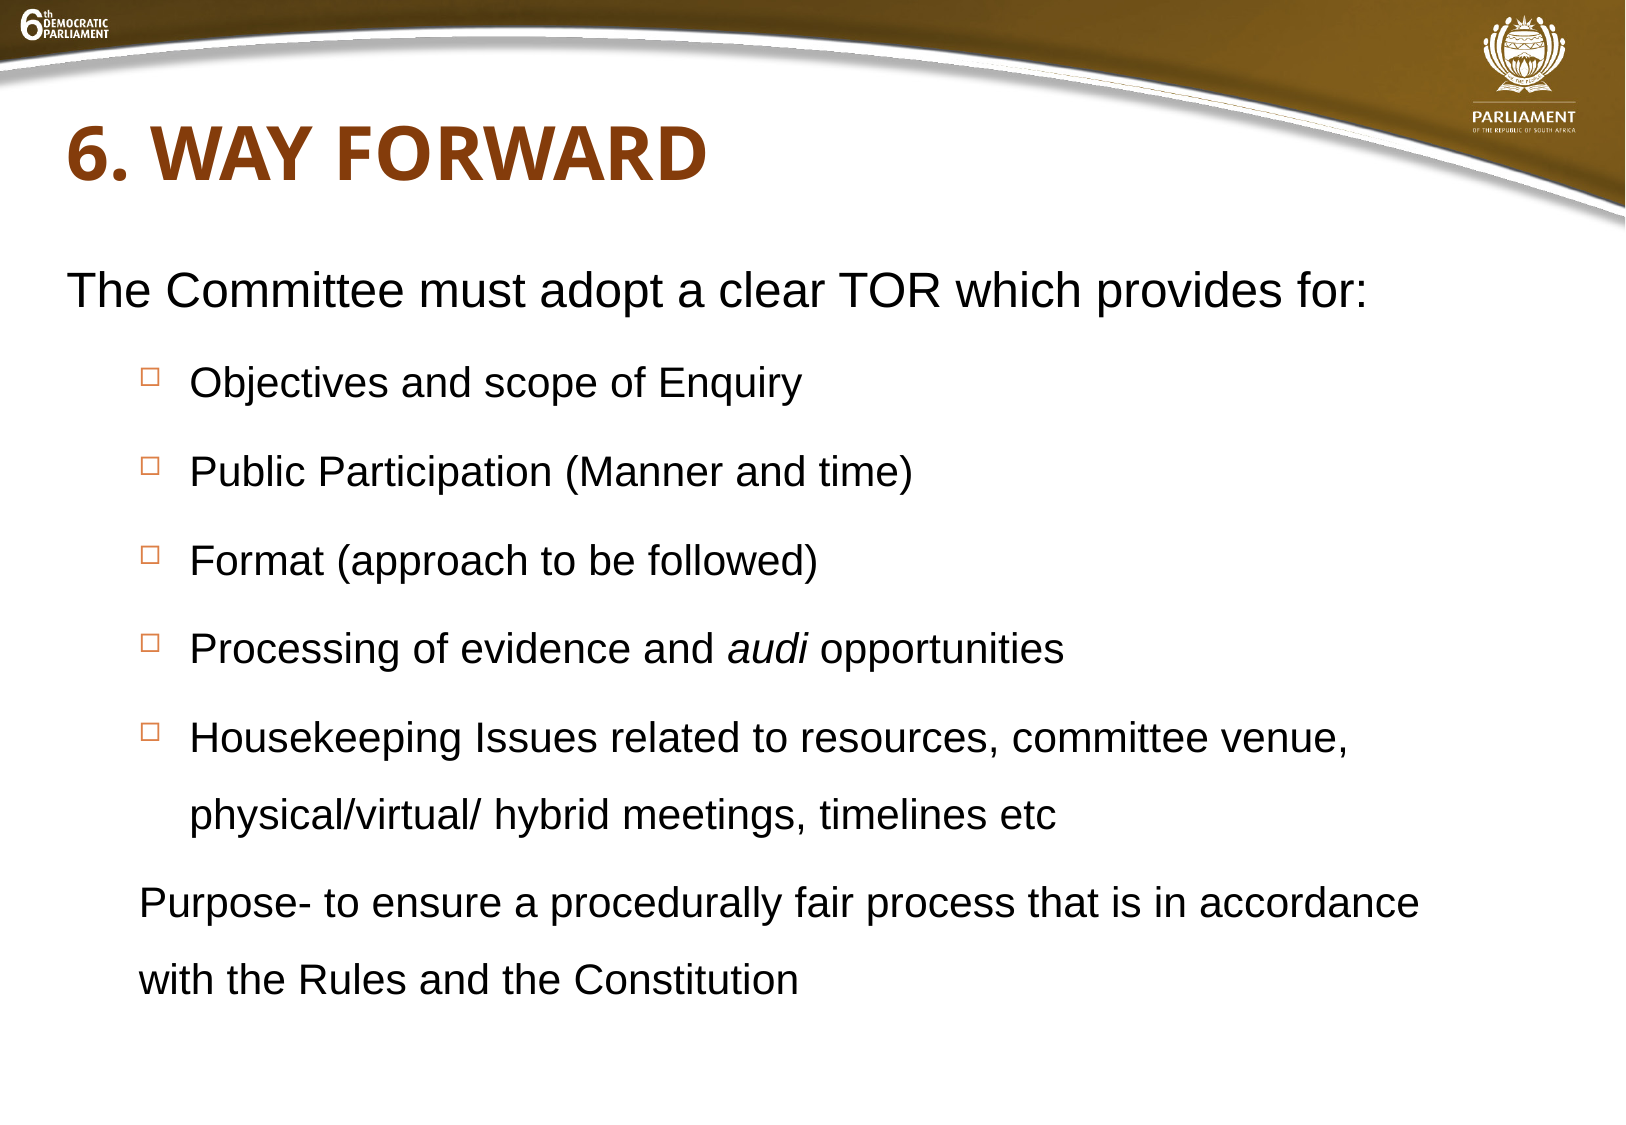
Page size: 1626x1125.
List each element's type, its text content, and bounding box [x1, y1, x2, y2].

title 6. WAY FORWARD [51, 59, 1530, 252]
picture [0, 0, 1626, 1125]
list The Committee must adopt a clear TOR which provides for: Objectives and scope of Enquiry Public Participation (Manner and time) Format (approach to be followed) Processing of evidence and audi opportunities Housekeeping Issues related to resources, committee venue, physical/virtual/ hybrid meetings, timelines etc Purpose- to ensure a procedurally fair process that is in accordance with the Rules and the Constitution [51, 221, 1514, 1014]
